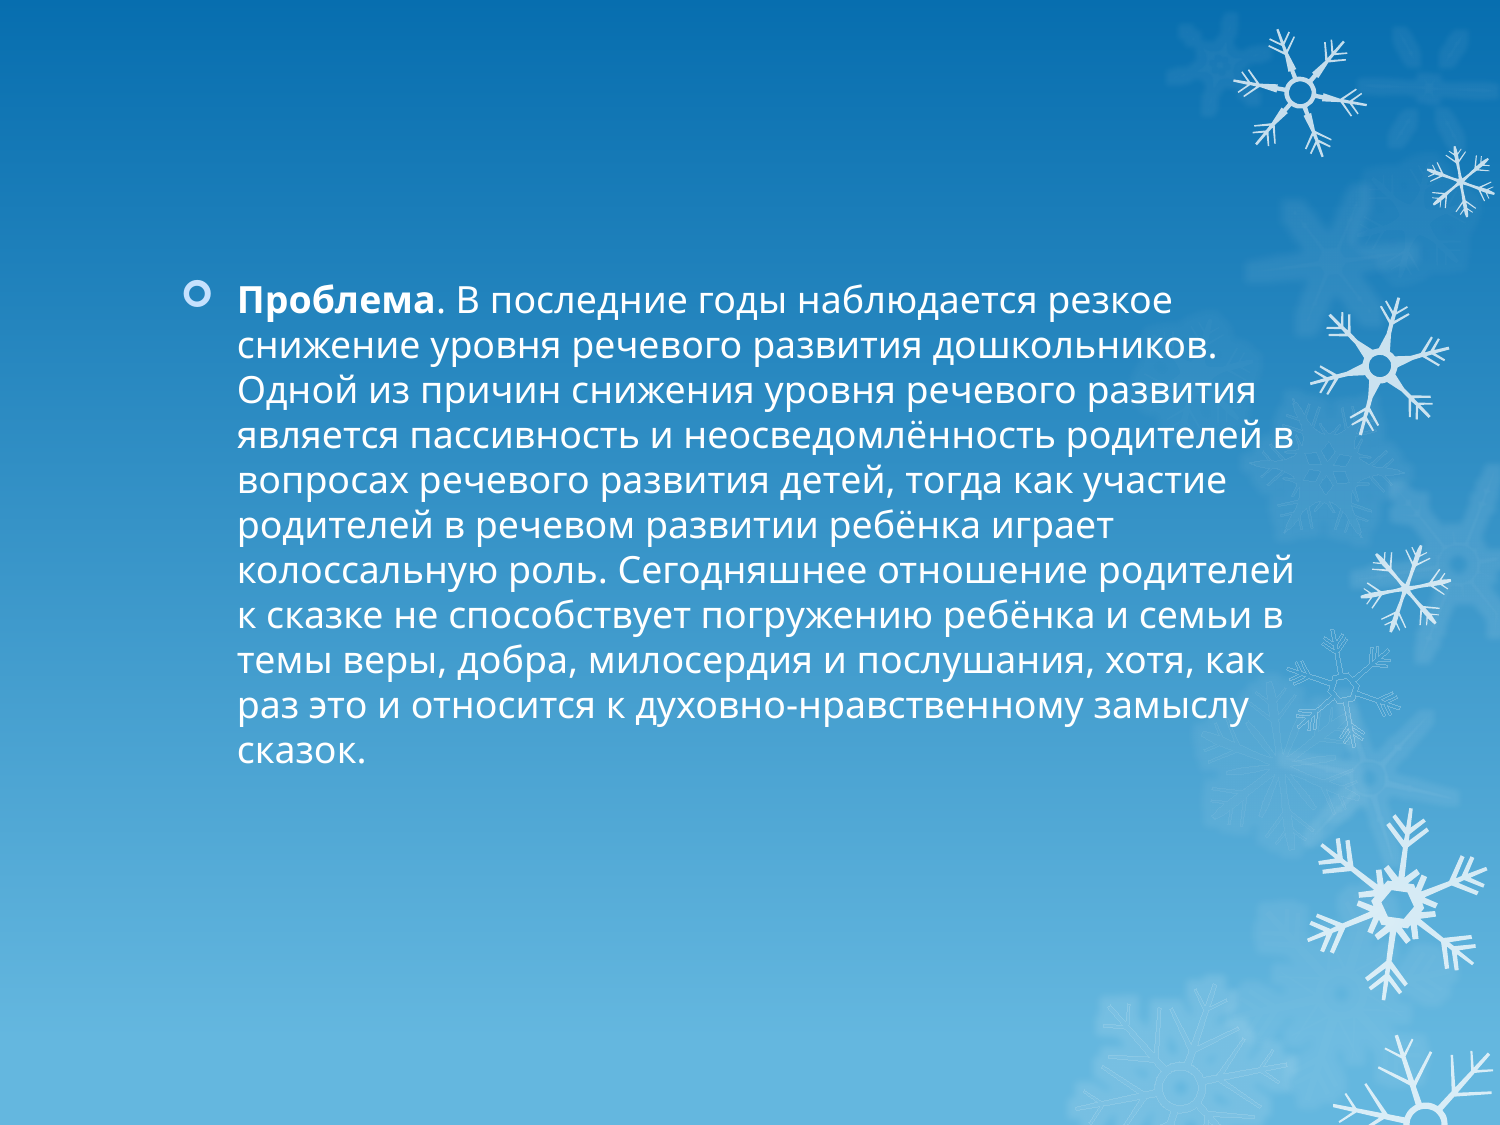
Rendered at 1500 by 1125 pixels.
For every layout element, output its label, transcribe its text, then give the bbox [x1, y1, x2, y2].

list Проблема. В последние годы наблюдается резкое снижение уровня речевого развития дошкольников. Одной из причин снижения уровня речевого развития является пассивность и неосведомлённость родителей в вопросах речевого развития детей, тогда как участие родителей в речевом развитии ребёнка играет колоссальную роль. Сегодняшнее отношение родителей к сказке не способствует погружению ребёнка и семьи в темы веры, добра, милосердия и послушания, хотя, как раз это и относится к духовно-нравственному замыслу сказок. [165, 78, 1335, 1035]
